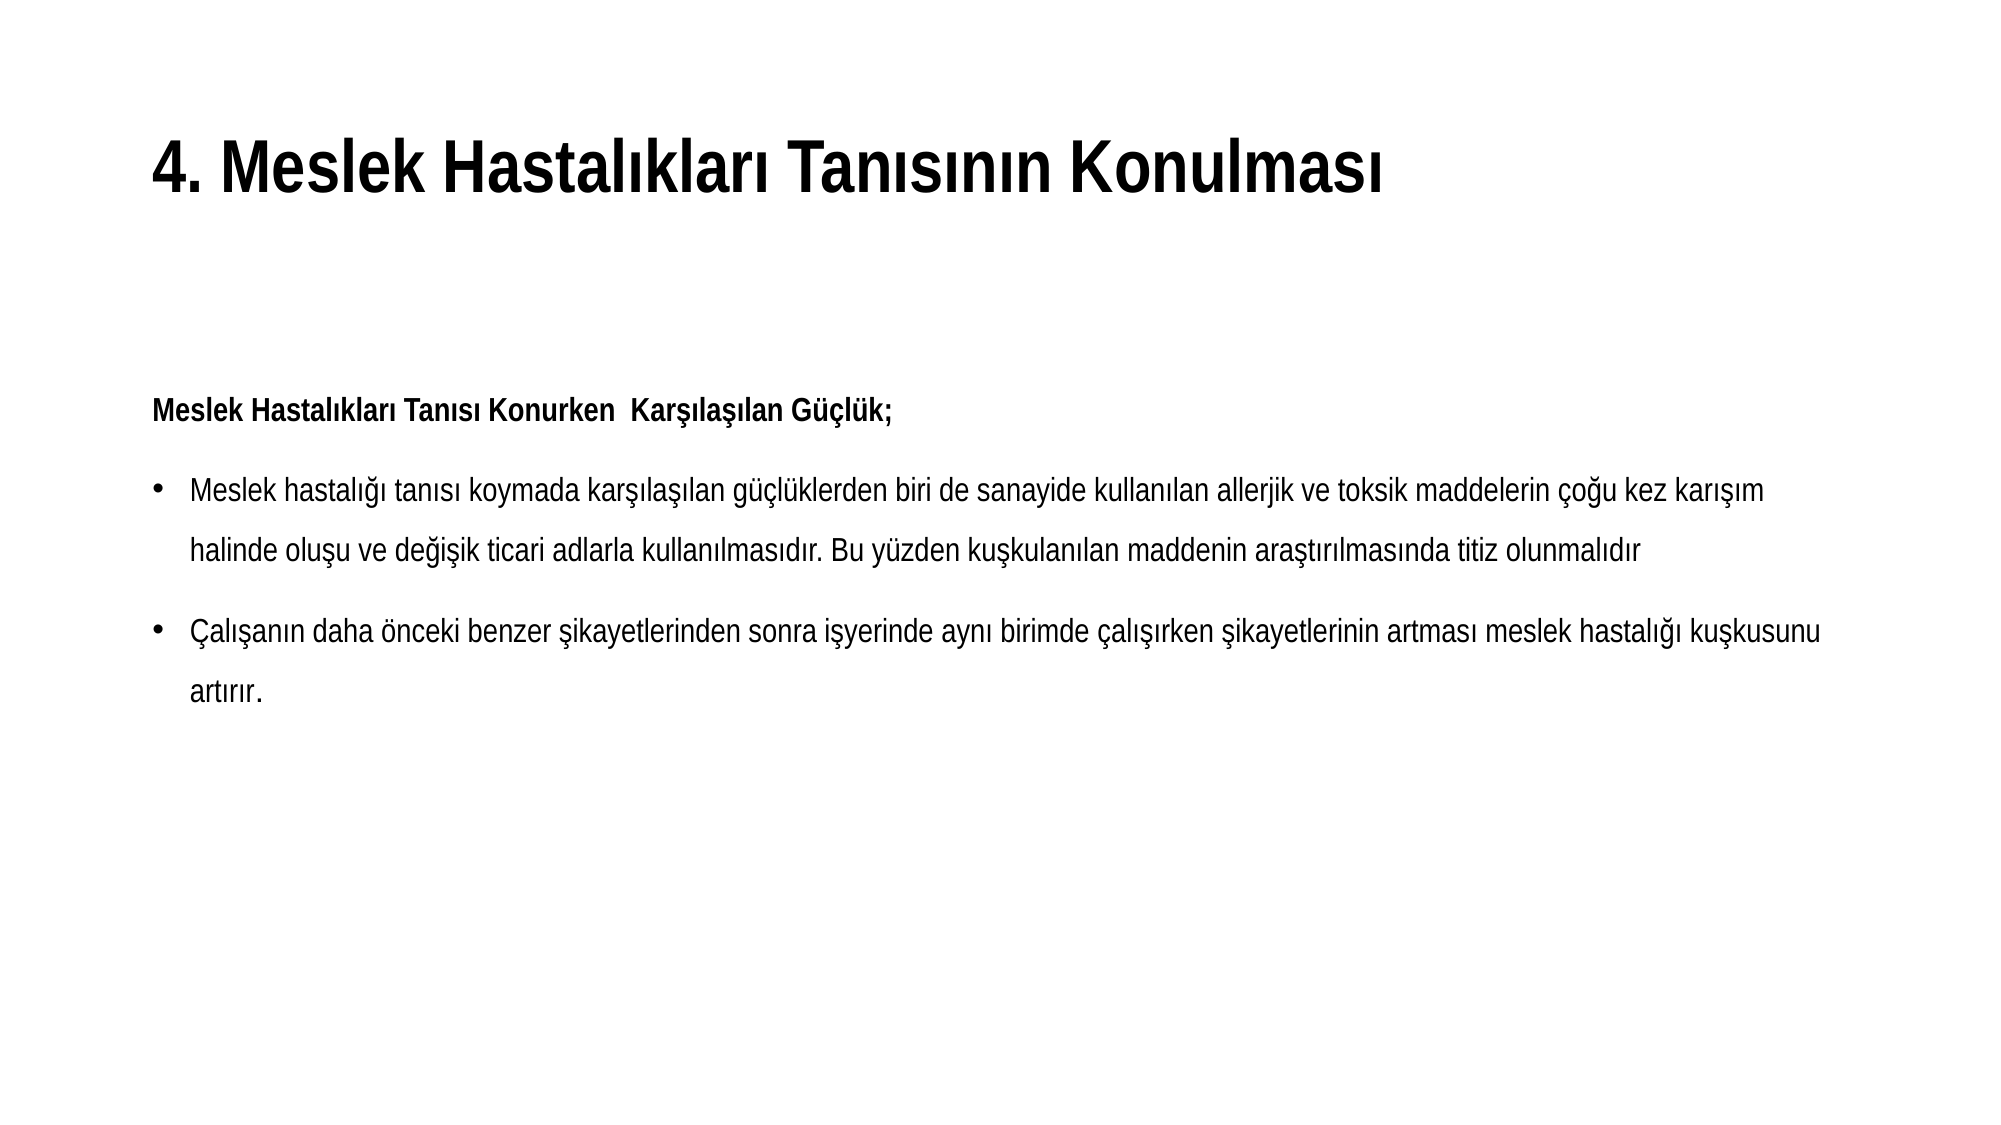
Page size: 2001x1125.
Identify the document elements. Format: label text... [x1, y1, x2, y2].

title 4. Meslek Hastalıkları Tanısının Konulması [137, 59, 1863, 278]
list Meslek Hastalıkları Tanısı Konurken Karşılaşılan Güçlük; Meslek hastalığı tanısı koymada karşılaşılan güçlüklerden biri de sanayide kullanılan allerjik ve toksik maddelerin çoğu kez karışım halinde oluşu ve değişik ticari adlarla kullanılmasıdır. Bu yüzden kuşkulanılan maddenin araştırılmasında titiz olunmalıdır Çalışanın daha önceki benzer şikayetlerinden sonra işyerinde aynı birimde çalışırken şikayetlerinin artması meslek hastalığı kuşkusunu artırır. [137, 299, 1863, 1074]
